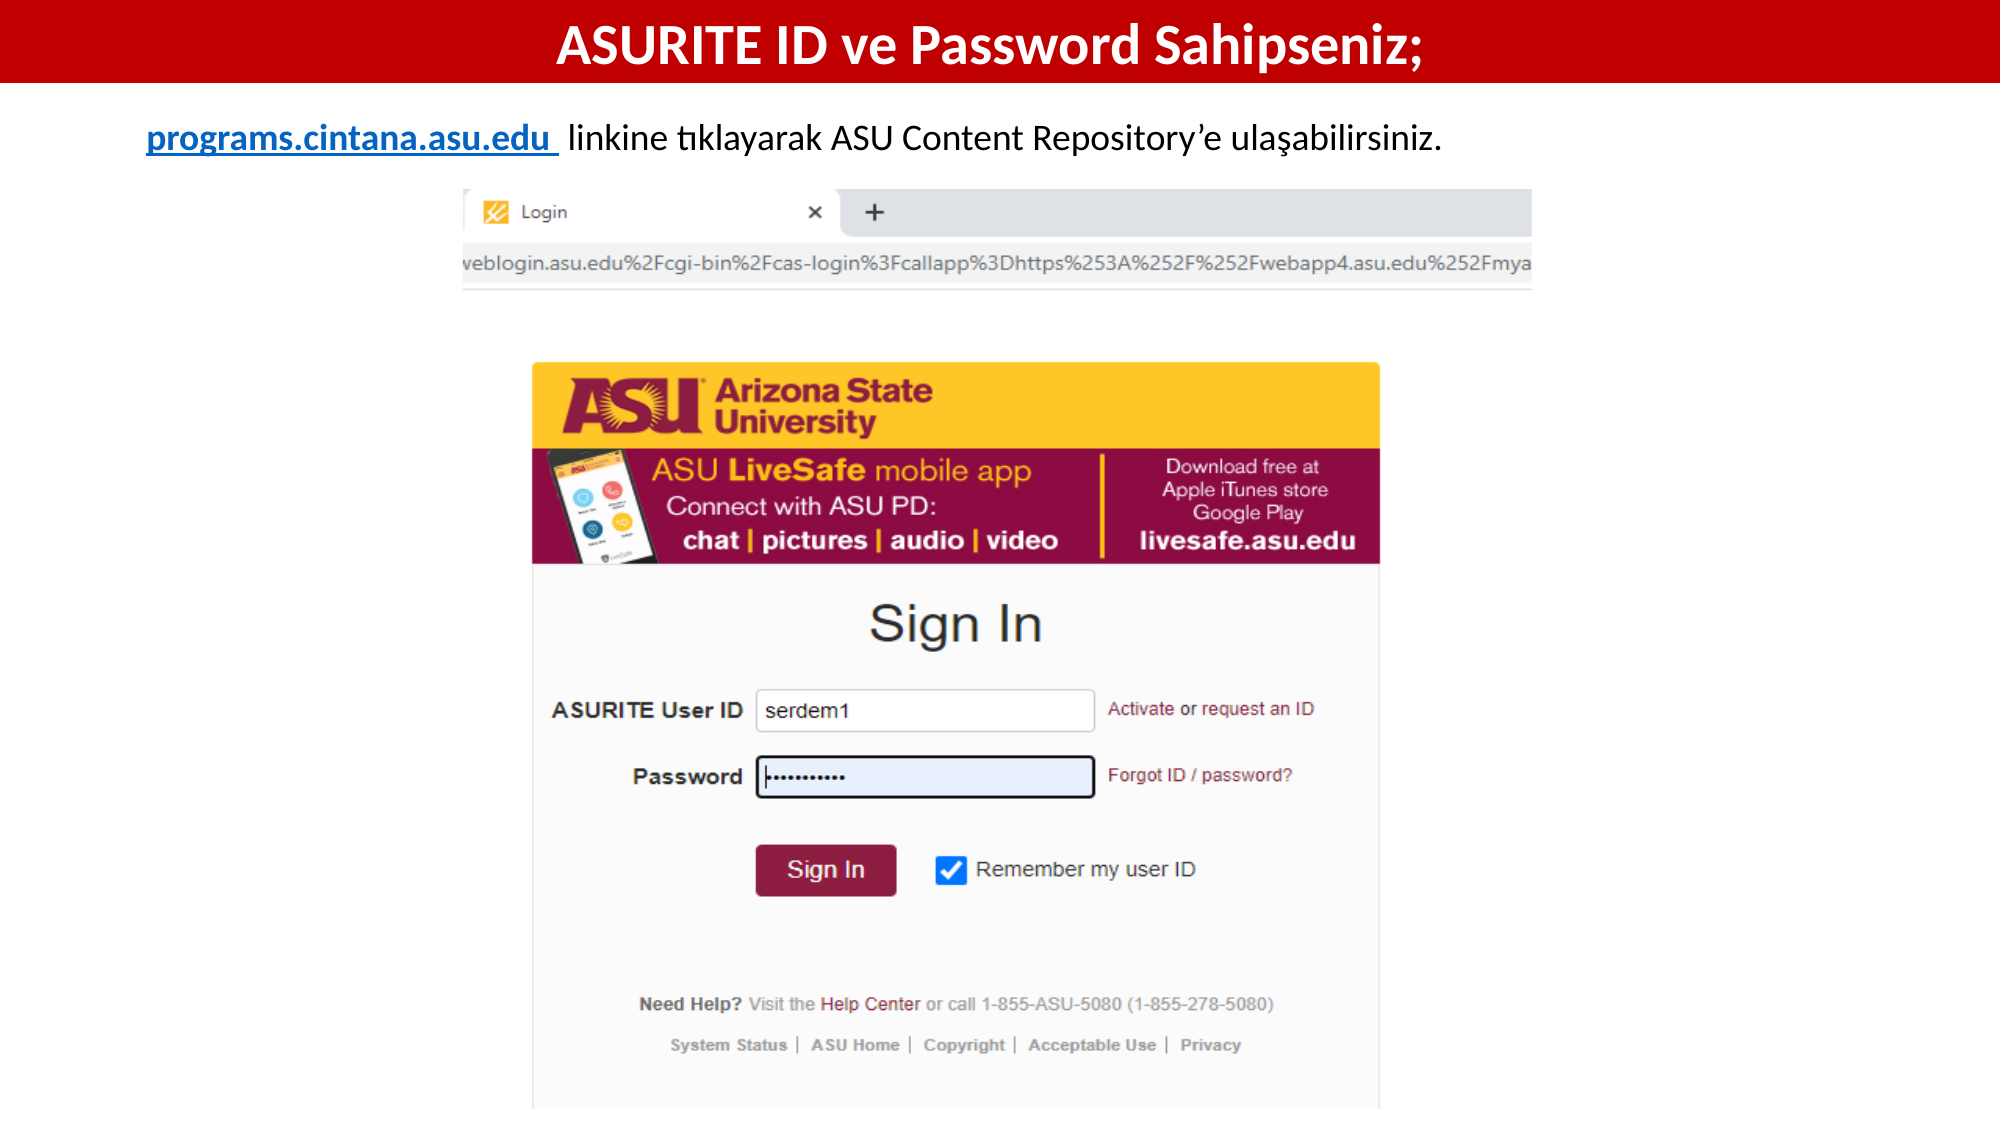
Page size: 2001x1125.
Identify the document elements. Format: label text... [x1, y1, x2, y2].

text_box ASURITE ID ve Password Sahipseniz; [0, 0, 2000, 84]
text_box programs.cintana.asu.edu linkine tıklayarak ASU Content Repository’e ulaşabilirsiniz. [131, 105, 1969, 166]
picture [462, 188, 1532, 1109]
